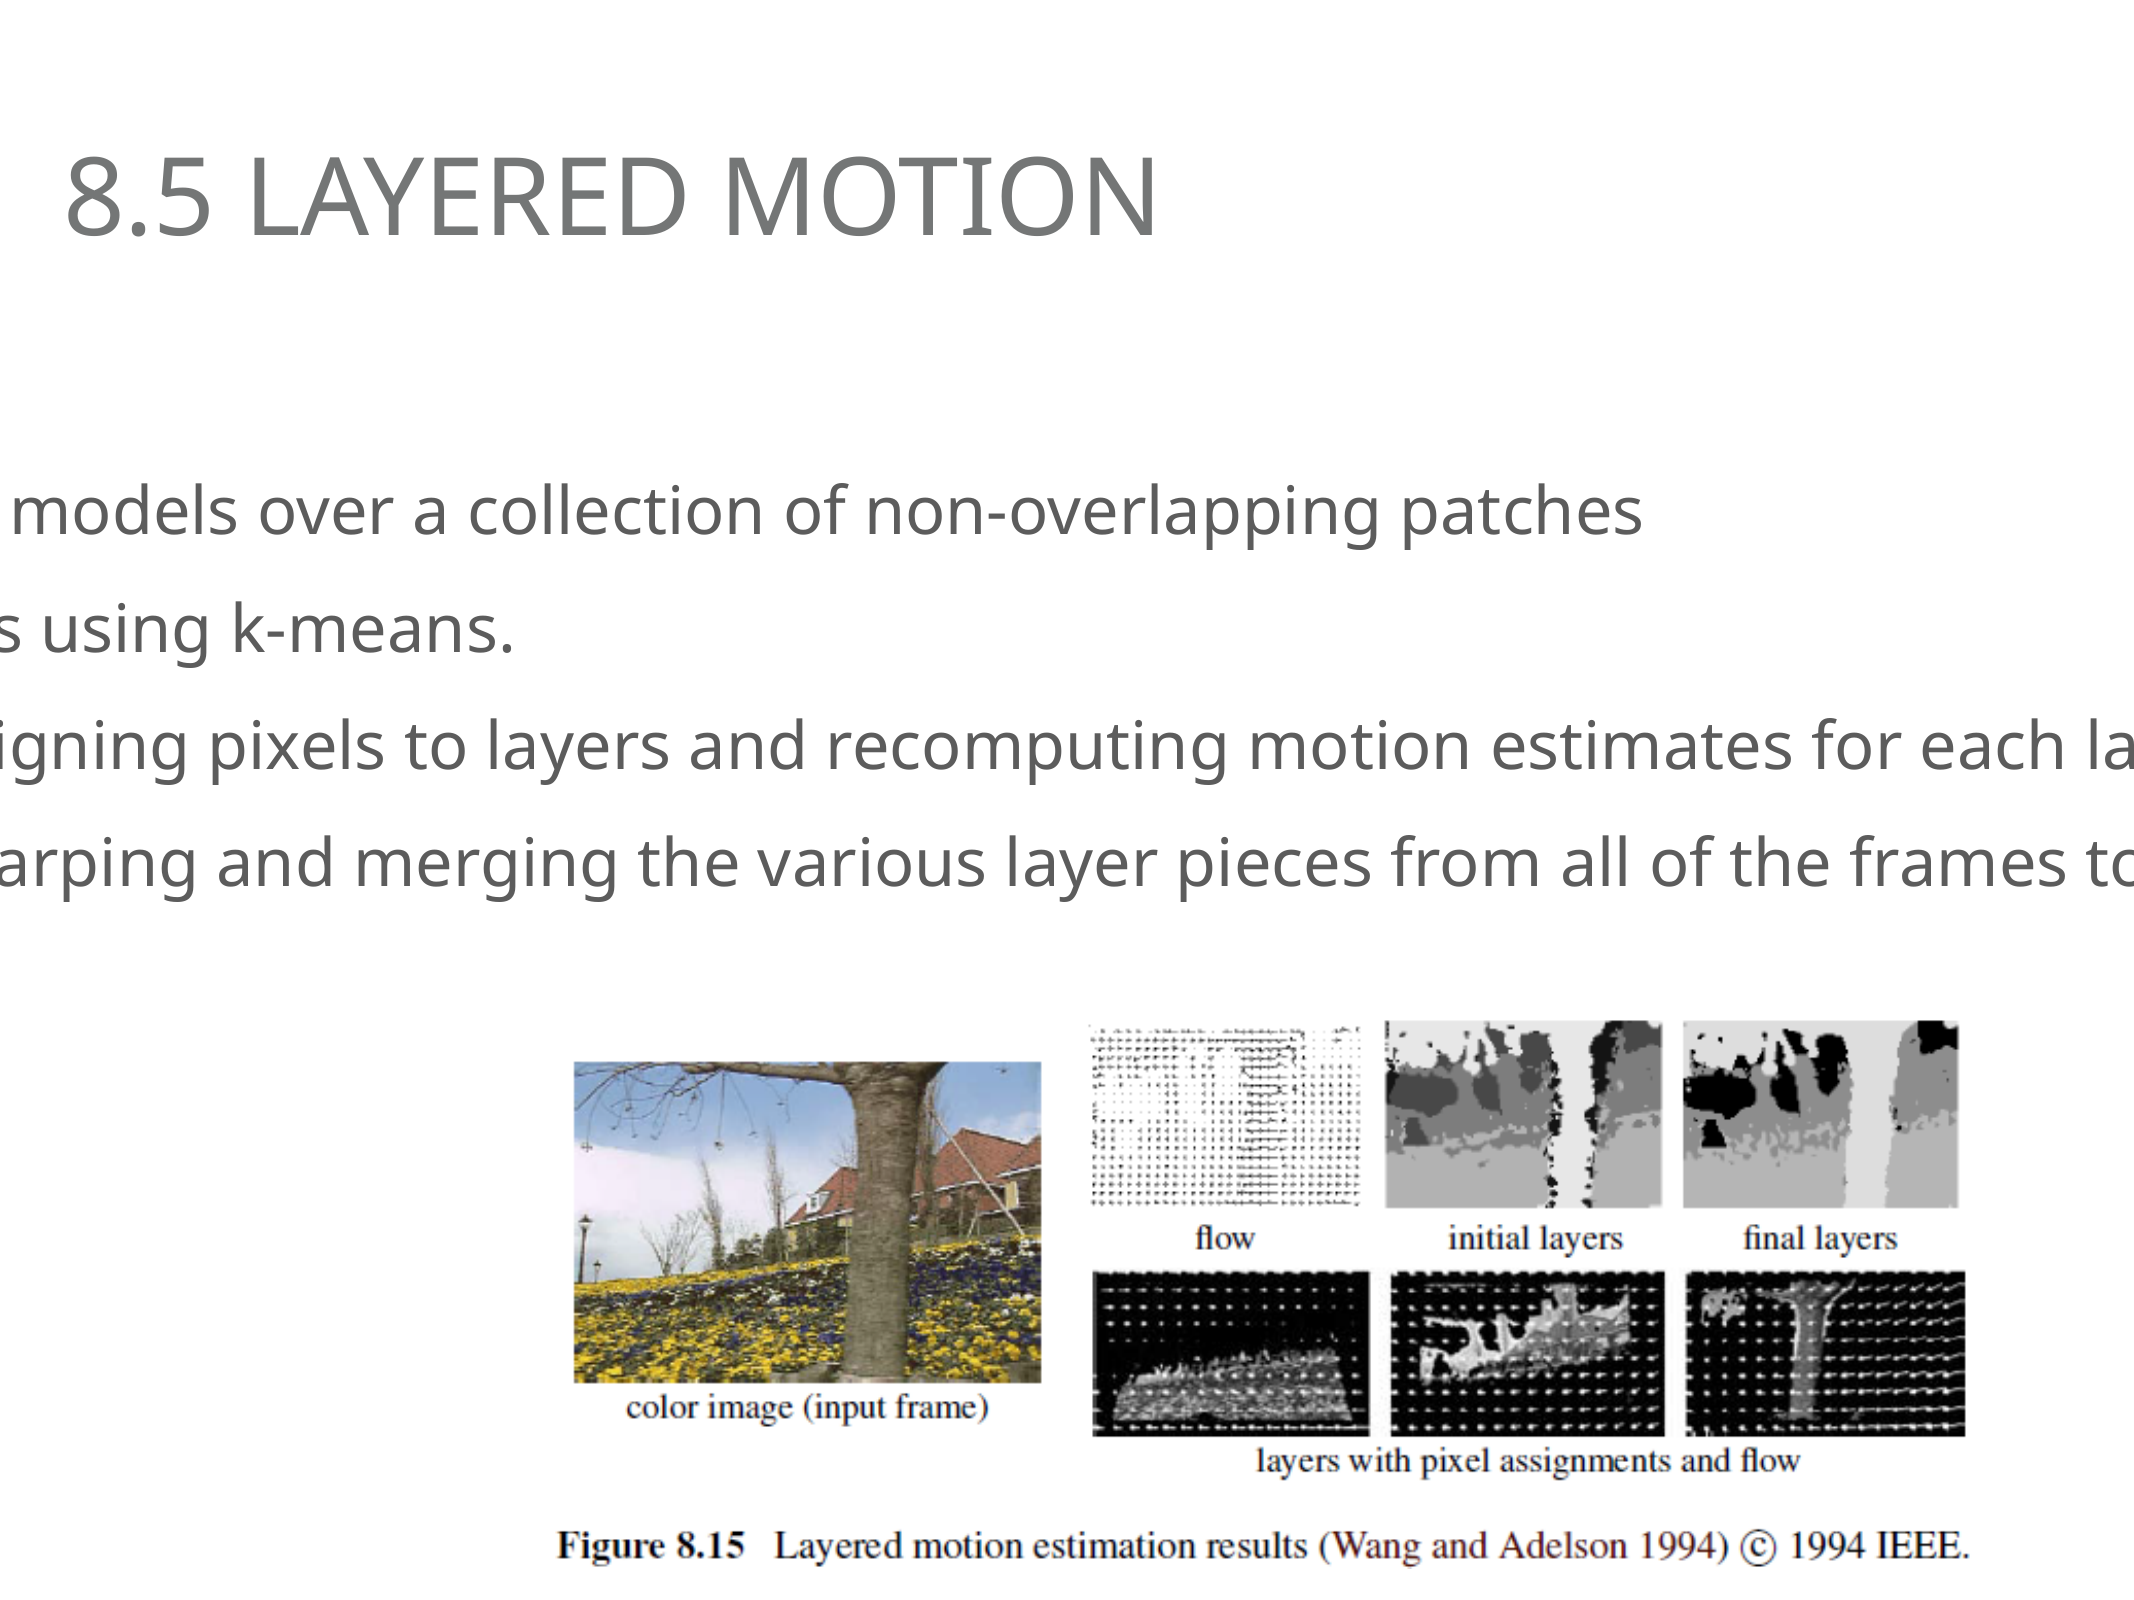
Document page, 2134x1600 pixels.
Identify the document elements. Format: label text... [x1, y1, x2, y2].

text_box 8.5 Layered Motion [55, 51, 1385, 265]
text_box first estimate affine motion models over a collection of non-overlapping patches then cluster these estimates using k-means. then alternate between assigning pixels to layers and recomputing motion estimates for each layer using the assigned pixels layers are constructed by warping and merging the various layer pieces from all of the frames together. [0, 459, 2134, 909]
picture [553, 1015, 1976, 1570]
